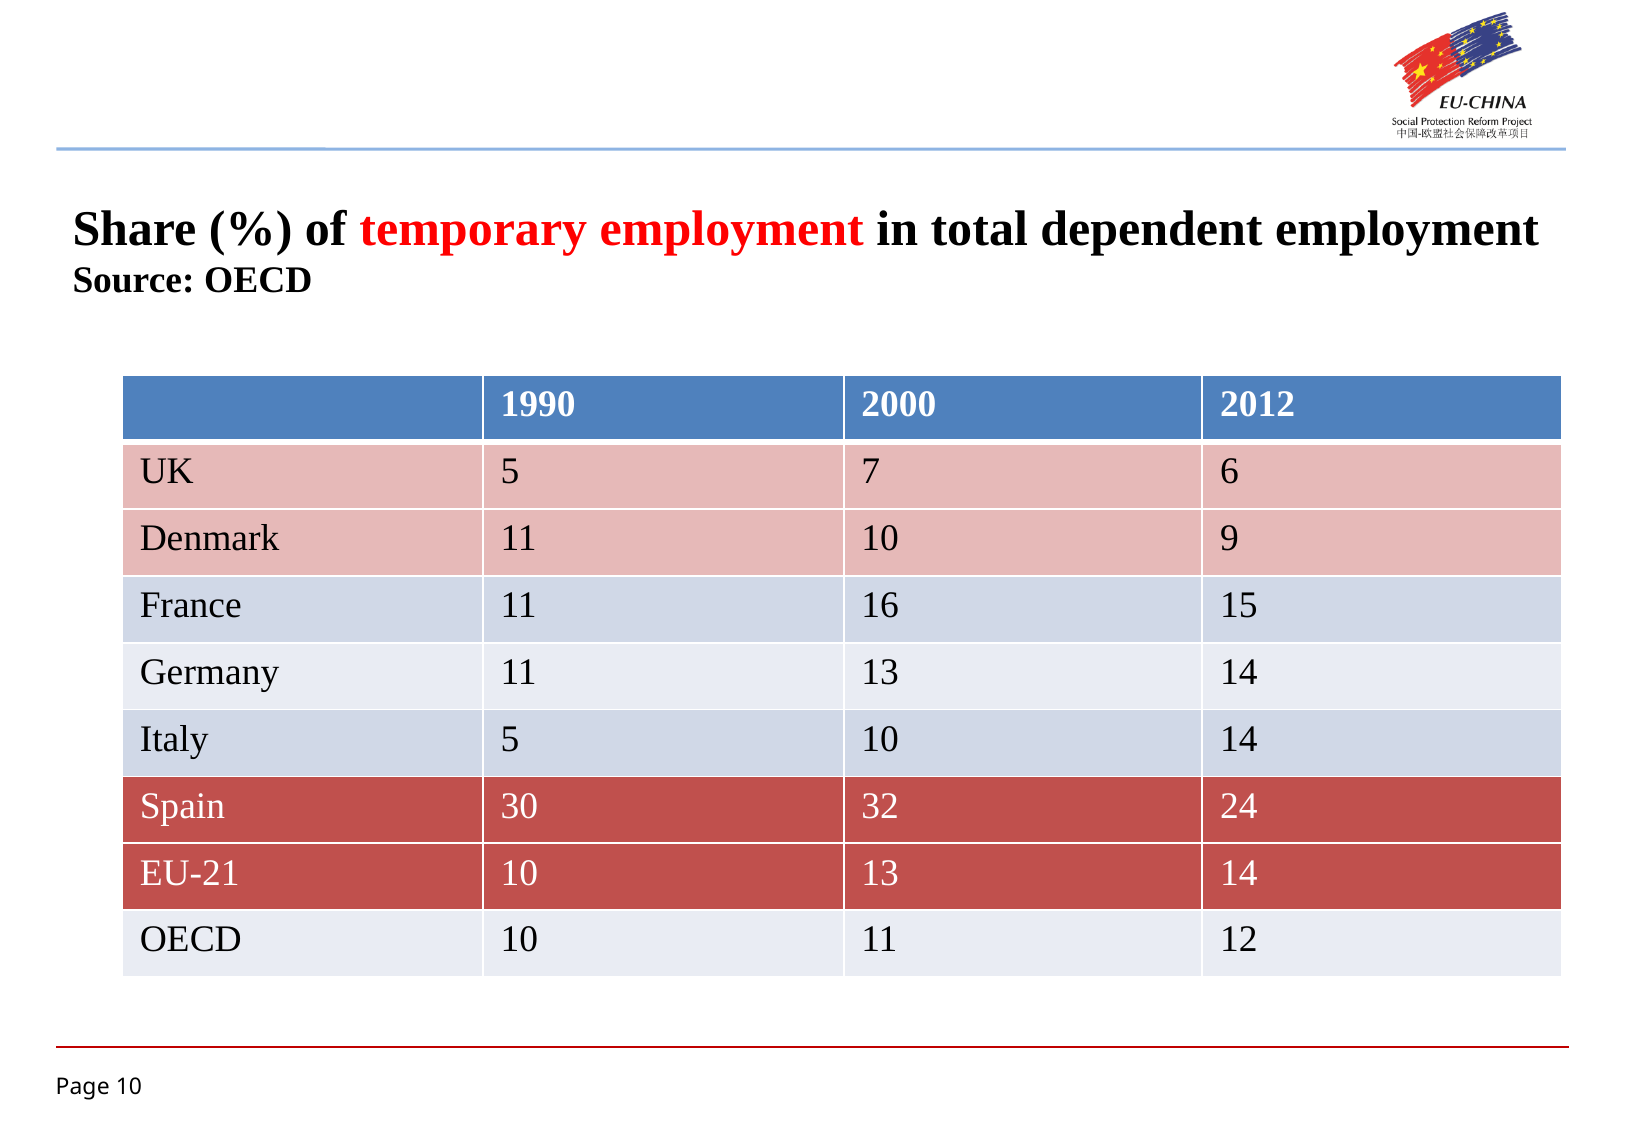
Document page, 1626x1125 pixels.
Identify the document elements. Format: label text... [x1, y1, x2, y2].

table_cell 12 [1203, 911, 1561, 976]
table_cell 30 [484, 777, 843, 842]
table_cell 11 [484, 577, 843, 642]
table_cell Spain [123, 777, 482, 842]
table_cell 14 [1203, 644, 1561, 709]
table_cell France [123, 577, 482, 642]
table_header 1990 [484, 376, 843, 439]
table_cell 32 [845, 777, 1201, 842]
table_cell 5 [484, 445, 843, 508]
table_cell 9 [1203, 510, 1561, 575]
table_cell 11 [845, 911, 1201, 976]
table_cell Denmark [123, 510, 482, 575]
table_cell EU-21 [123, 844, 482, 909]
table_cell OECD [123, 911, 482, 976]
picture [1387, 0, 1537, 147]
table_cell 14 [1203, 844, 1561, 909]
table_cell 24 [1203, 777, 1561, 842]
table_cell 10 [484, 844, 843, 909]
table_cell 6 [1203, 445, 1561, 508]
table_cell UK [123, 445, 482, 508]
table_header 2012 [1203, 376, 1561, 439]
table_cell 10 [845, 510, 1201, 575]
title Share (%) of temporary employment in total dependent employment Source: OECD [57, 172, 1613, 323]
table_cell 16 [845, 577, 1201, 642]
table_cell 11 [484, 644, 843, 709]
table_cell 13 [845, 644, 1201, 709]
table_header [123, 376, 482, 439]
table_cell Italy [123, 710, 482, 776]
table_cell 14 [1203, 710, 1561, 776]
table_header 2000 [845, 376, 1201, 439]
table_cell Germany [123, 644, 482, 709]
table_cell 7 [845, 445, 1201, 508]
table_cell 11 [484, 510, 843, 575]
table_cell 10 [484, 911, 843, 976]
table_cell 13 [845, 844, 1201, 909]
table_cell 10 [845, 710, 1201, 776]
table_cell 5 [484, 710, 843, 776]
table_cell 15 [1203, 577, 1561, 642]
